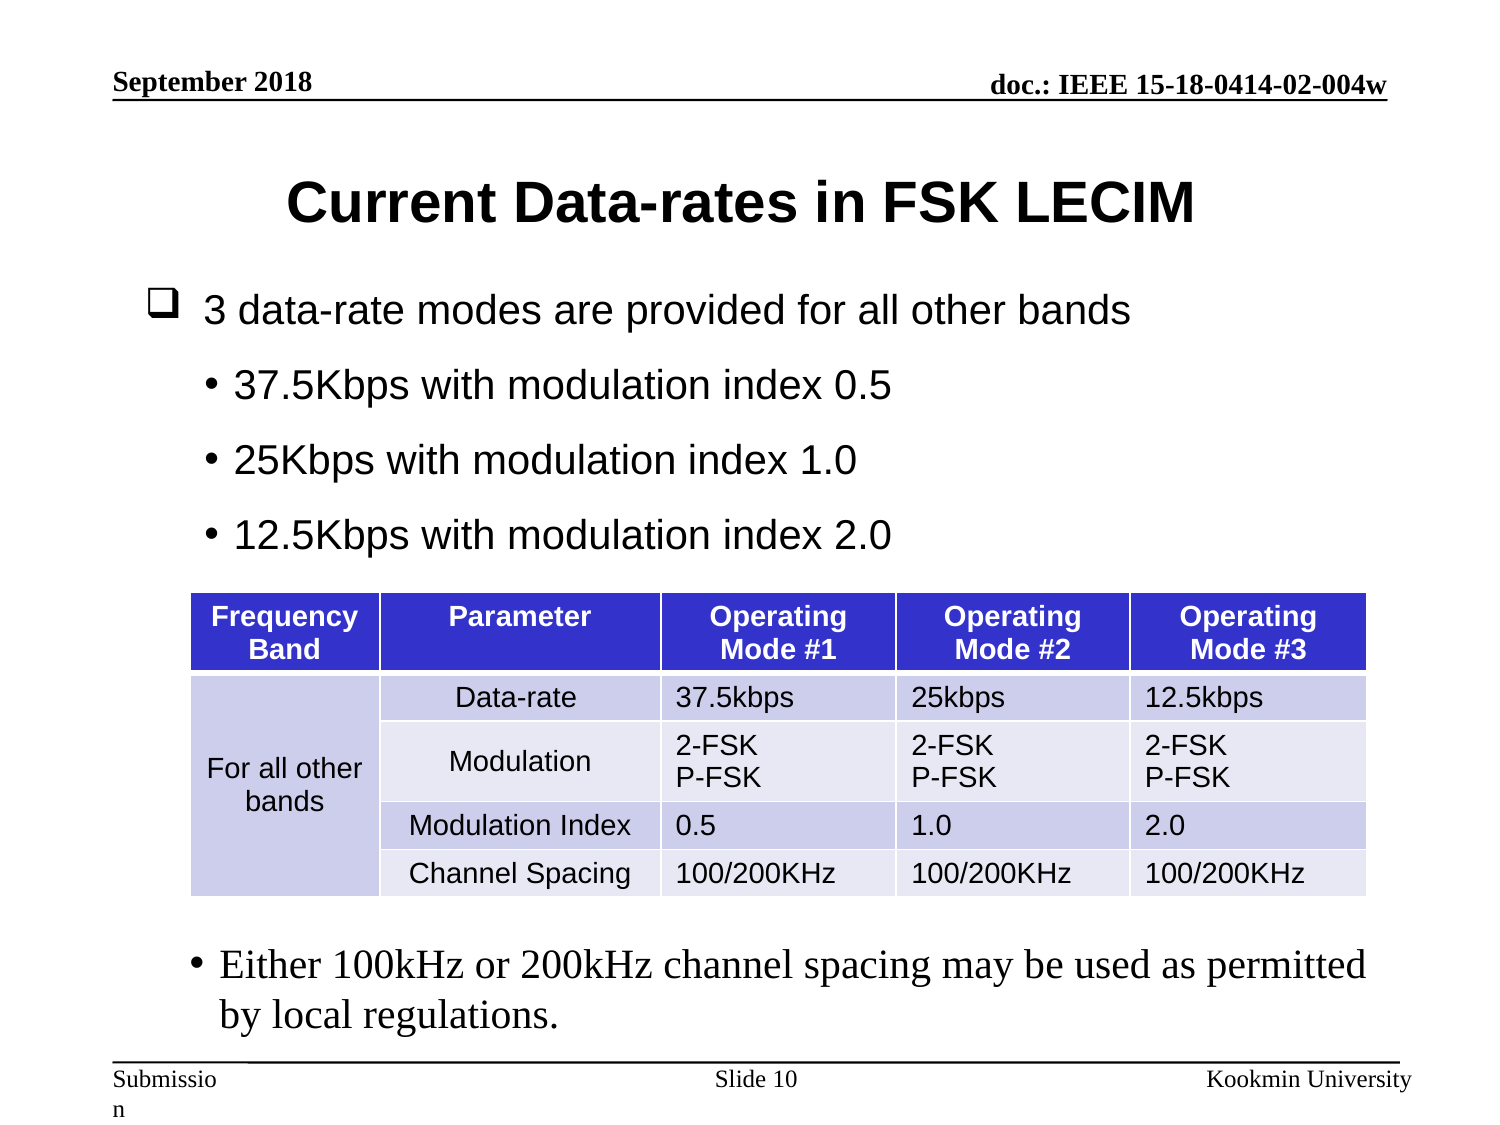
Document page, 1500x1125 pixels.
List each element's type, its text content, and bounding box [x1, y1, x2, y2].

footer Kookmin University [900, 1062, 1413, 1093]
title Current Data-rates in FSK LECIM [112, 137, 1388, 262]
table_cell 2-FSK P-FSK [662, 722, 895, 801]
table_header Operating Mode #2 [897, 593, 1129, 670]
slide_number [112, 62, 375, 98]
table_cell Modulation [381, 722, 660, 801]
text_box 3 data-rate modes are provided for all other bands 37.5Kbps with modulation index 0.5 25Kbps with modulation index 1.0 12.5Kbps with modulation index 2.0 [129, 275, 1418, 498]
slide_number Slide 10 [712, 1062, 800, 1093]
table_cell 100/200KHz [897, 850, 1129, 896]
table_header Parameter [381, 593, 660, 670]
table_cell Channel Spacing [381, 850, 660, 896]
table_cell 0.5 [662, 802, 895, 849]
table_cell 2-FSK P-FSK [897, 722, 1129, 801]
table_cell 1.0 [897, 802, 1129, 849]
text_box Either 100kHz or 200kHz channel spacing may be used as permitted by local regulations. [174, 929, 1388, 1044]
table_cell 12.5kbps [1131, 676, 1366, 720]
table_cell 25kbps [897, 676, 1129, 720]
table_cell 2-FSK P-FSK [1131, 722, 1366, 801]
table_cell 2.0 [1131, 802, 1366, 849]
table_cell 100/200KHz [1131, 850, 1366, 896]
table_cell For all other bands [191, 676, 379, 896]
table_cell 37.5kbps [662, 676, 895, 720]
table_cell Modulation Index [381, 802, 660, 849]
table_header Operating Mode #3 [1131, 593, 1366, 670]
table_header Frequency Band [191, 593, 379, 670]
table_header Operating Mode #1 [662, 593, 895, 670]
table_cell 100/200KHz [662, 850, 895, 896]
table_cell Data-rate [381, 676, 660, 720]
